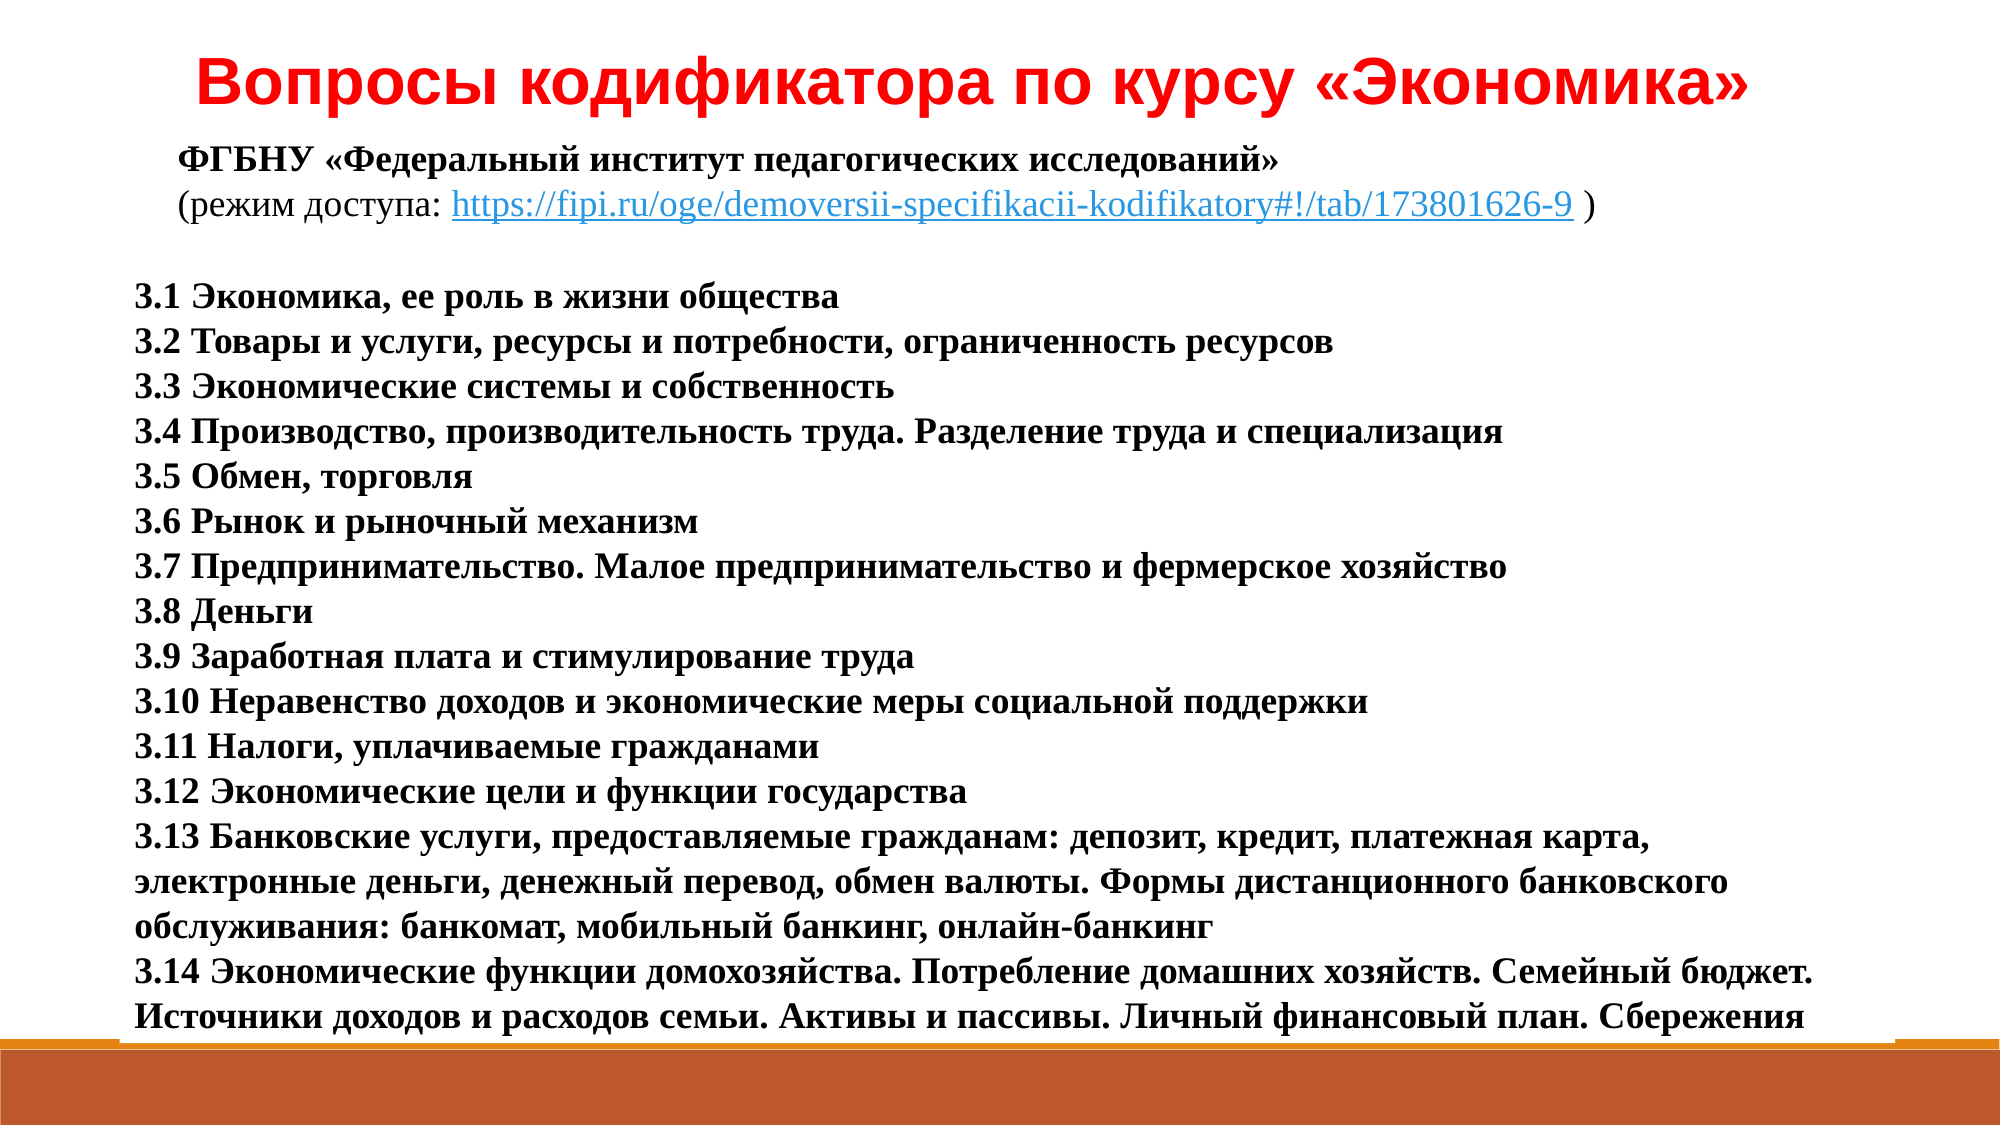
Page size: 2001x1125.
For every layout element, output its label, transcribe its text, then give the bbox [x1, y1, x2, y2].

text_box ФГБНУ «Федеральный институт педагогических исследований» (режим доступа: https://fipi.ru/oge/demoversii-specifikacii-kodifikatory#!/tab/173801626-9 ) [162, 126, 1814, 232]
text_box Вопросы кодификатора по курсу «Экономика» [91, 30, 1855, 126]
text_box 3.1 Экономика, ее роль в жизни общества 3.2 Товары и услуги, ресурсы и потребности, ограниченность ресурсов 3.3 Экономические системы и собственность 3.4 Производство, производительность труда. Разделение труда и специализация 3.5 Обмен, торговля 3.6 Рынок и рыночный механизм 3.7 Предпринимательство. Малое предпринимательство и фермерское хозяйство 3.8 Деньги 3.9 Заработная плата и стимулирование труда 3.10 Неравенство доходов и экономические меры социальной поддержки 3.11 Налоги, уплачиваемые гражданами 3.12 Экономические цели и функции государства 3.13 Банковские услуги, предоставляемые гражданам: депозит, кредит, платежная карта, электронные деньги, денежный перевод, обмен валюты. Формы дистанционного банковского обслуживания: банкомат, мобильный банкинг, онлайн-банкинг 3.14 Экономические функции домохозяйства. Потребление домашних хозяйств. Семейный бюджет. Источники доходов и расходов семьи. Активы и пассивы. Личный финансовый план. Сбережения [119, 263, 1896, 1044]
